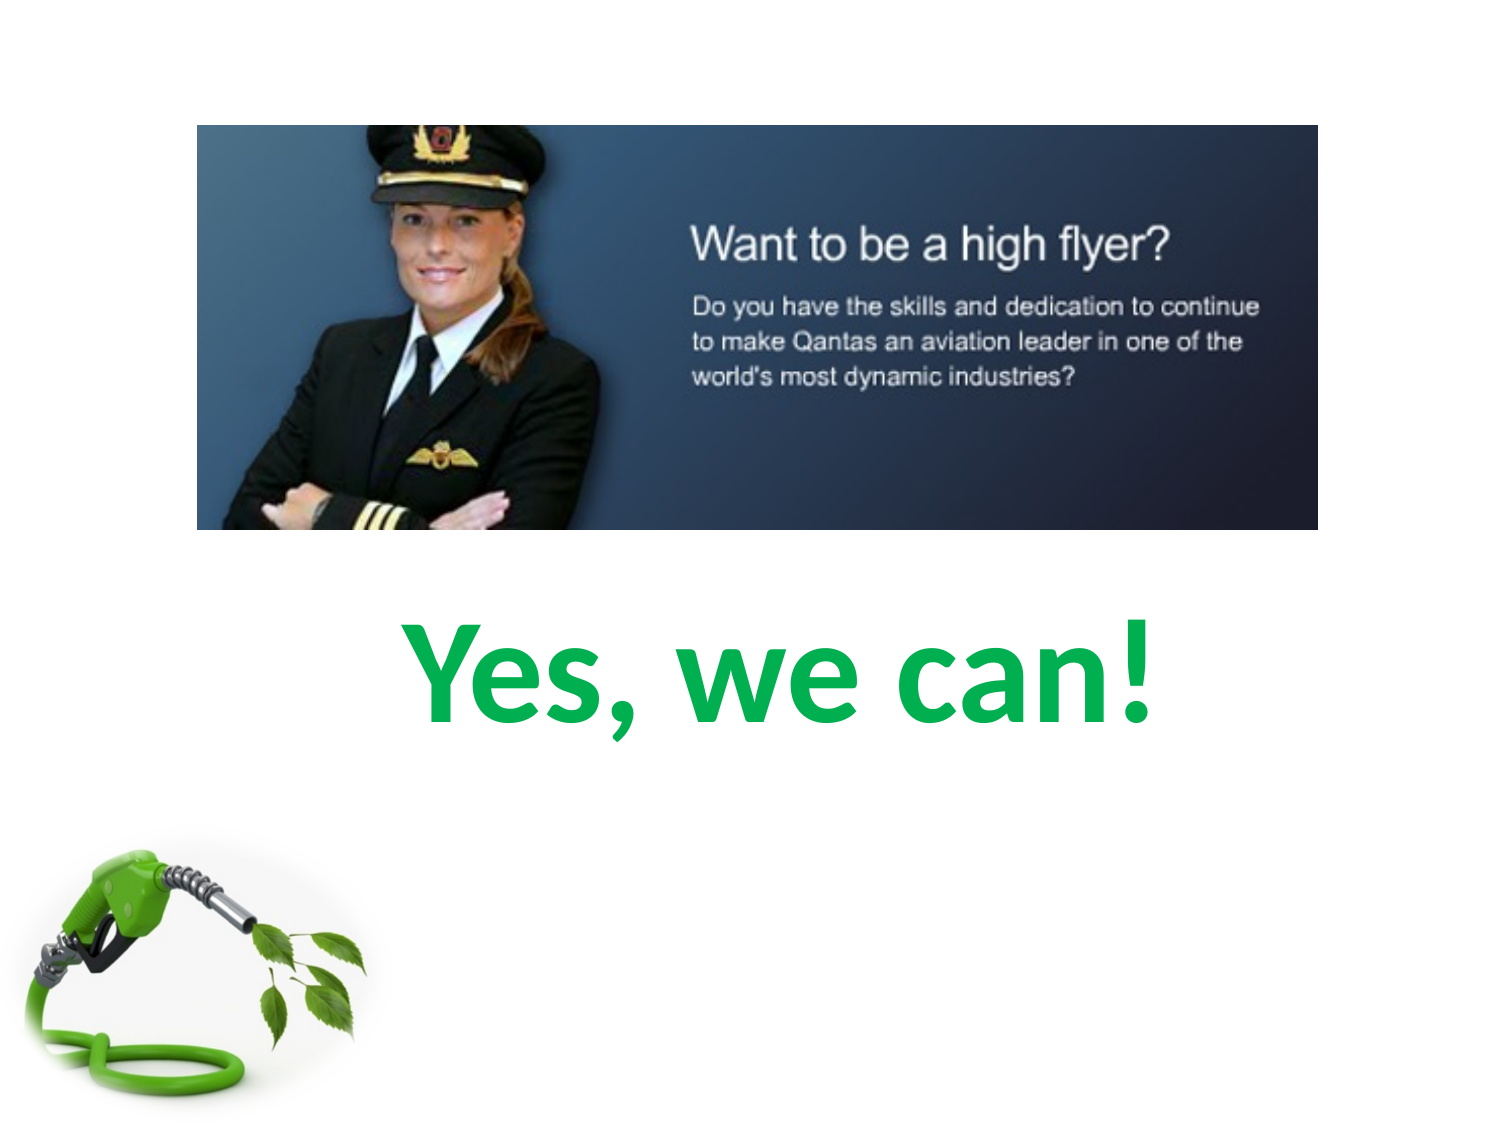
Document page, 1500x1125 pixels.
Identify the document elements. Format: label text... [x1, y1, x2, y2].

picture [196, 125, 1318, 530]
text_box Yes, we can! [220, 565, 1343, 760]
picture [0, 822, 396, 1125]
